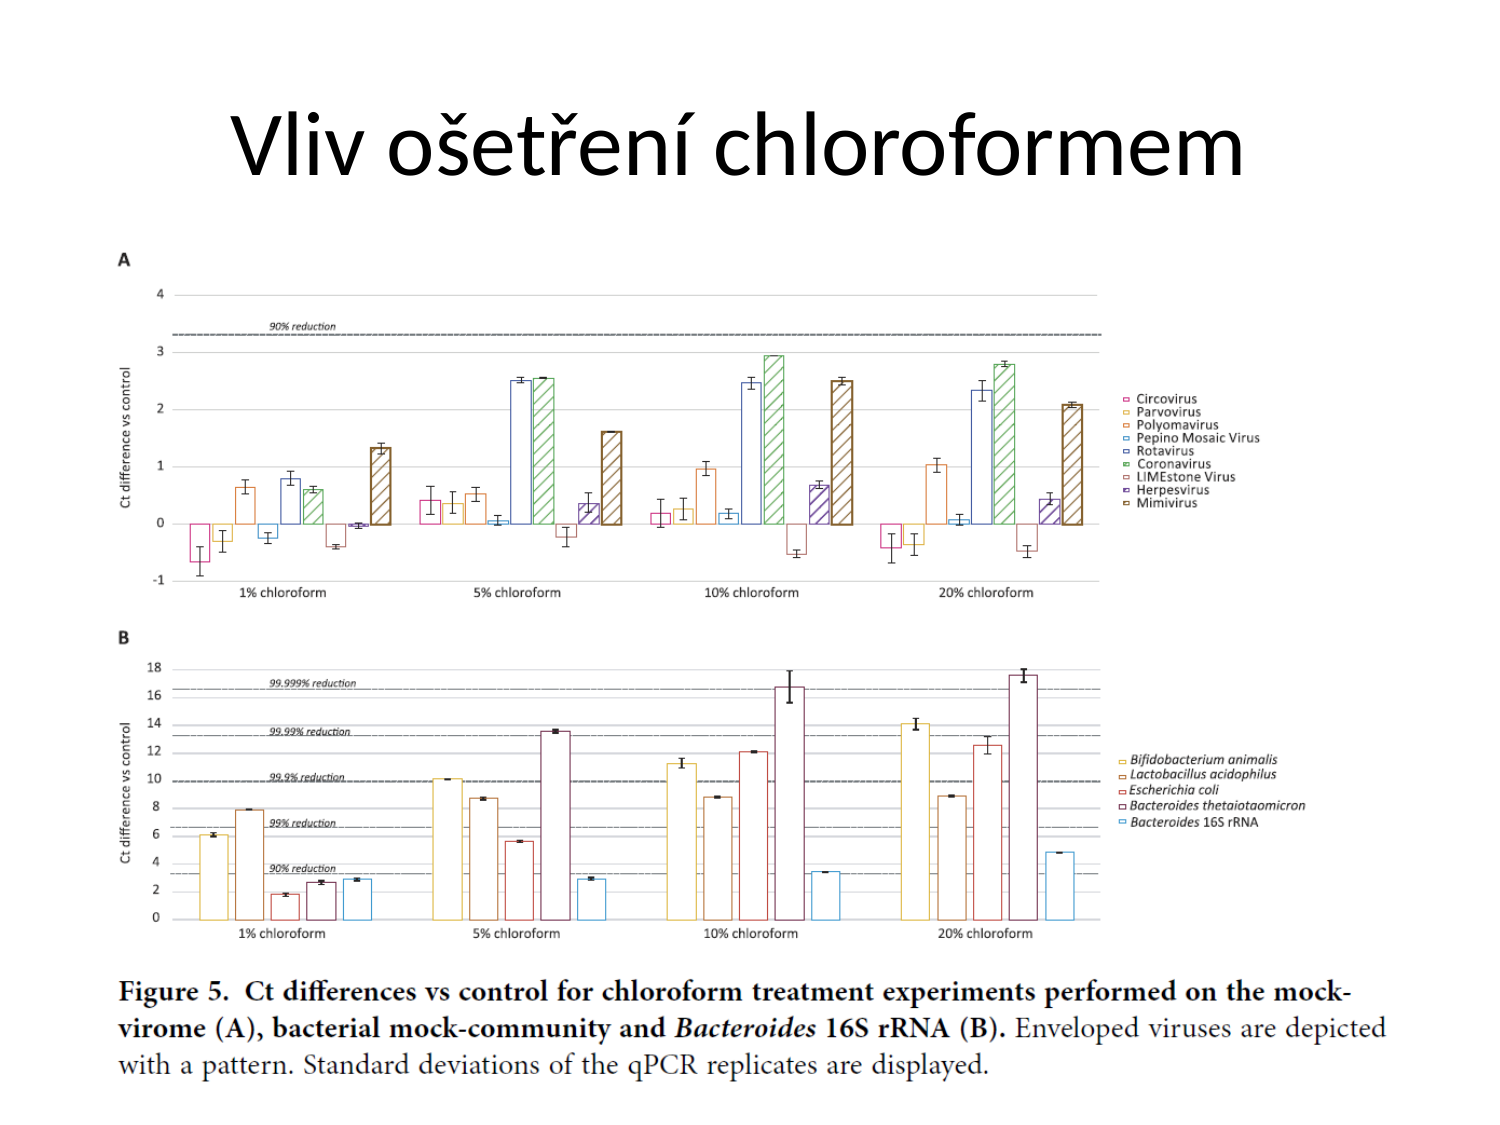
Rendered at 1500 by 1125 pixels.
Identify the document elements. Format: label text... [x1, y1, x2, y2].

title Vliv ošetření chloroformem [75, 45, 1425, 233]
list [101, 197, 1424, 1107]
